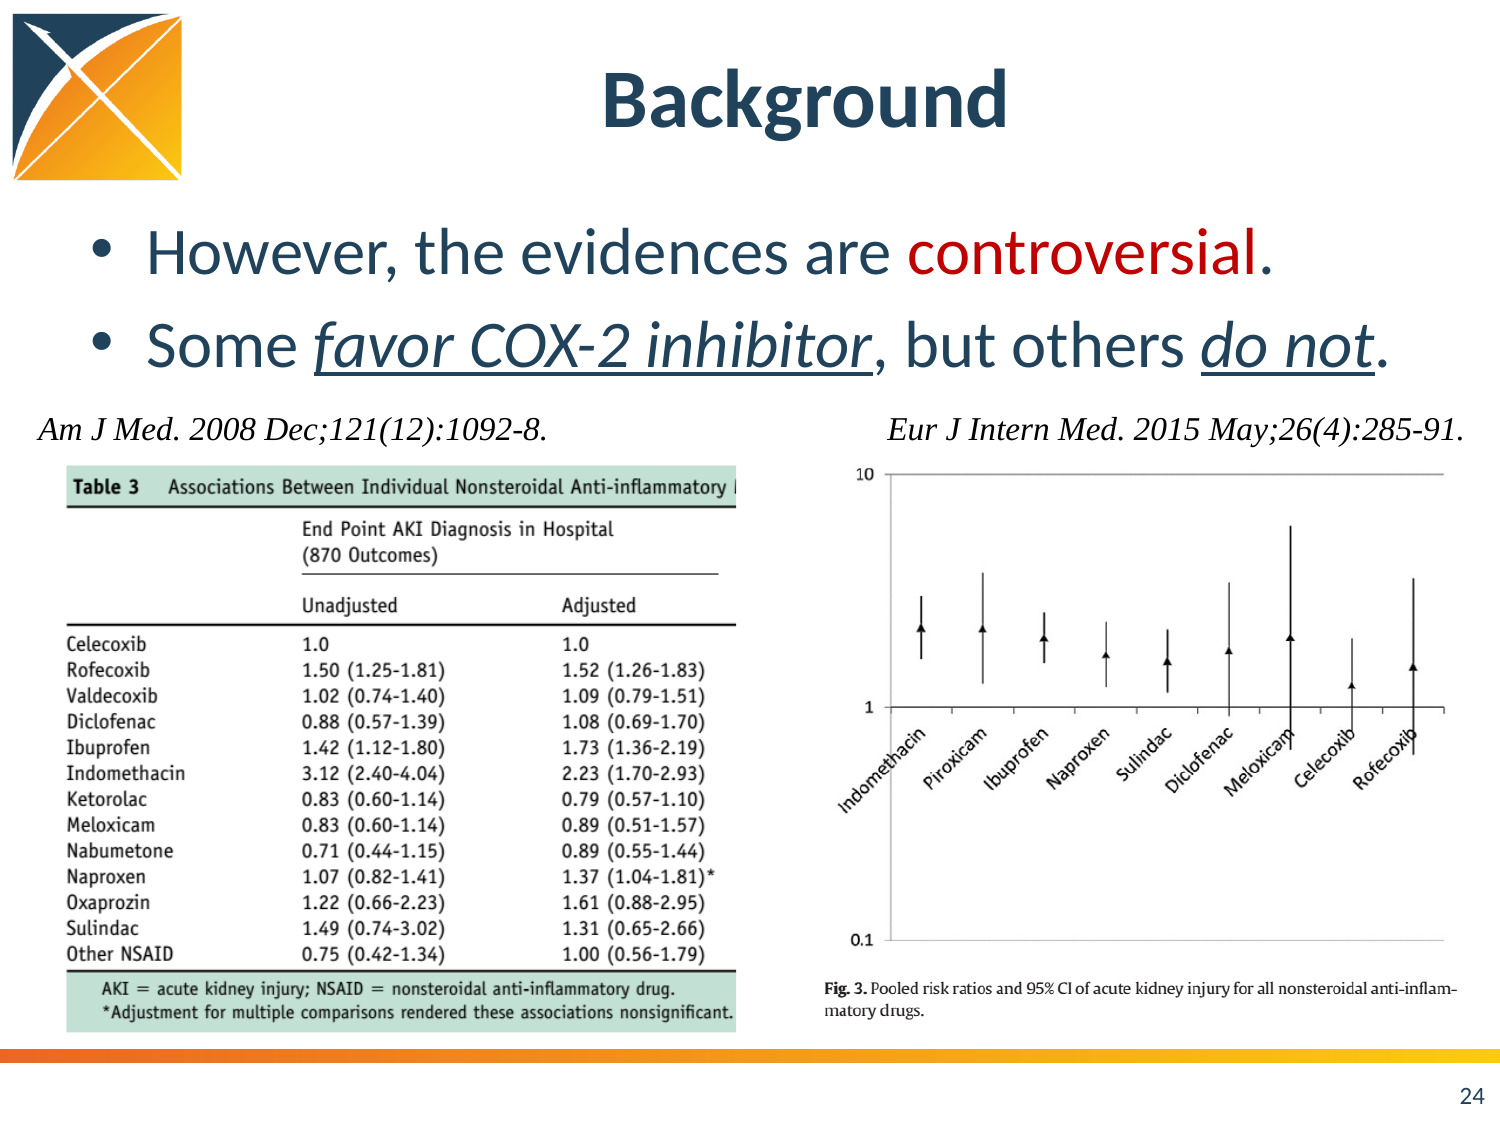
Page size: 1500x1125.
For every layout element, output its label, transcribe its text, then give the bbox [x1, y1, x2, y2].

picture [0, 0, 206, 200]
picture [63, 454, 737, 1043]
title Background [187, 24, 1425, 163]
picture [790, 451, 1475, 1026]
text_box Eur J Intern Med. 2015 May;26(4):285-91. [872, 399, 1481, 455]
text_box Am J Med. 2008 Dec;121(12):1092-8. [23, 399, 564, 455]
list However, the evidences are controversial. Some favor COX-2 inhibitor, but others do not. [75, 200, 1425, 1005]
slide_number 24 [1149, 1065, 1500, 1125]
